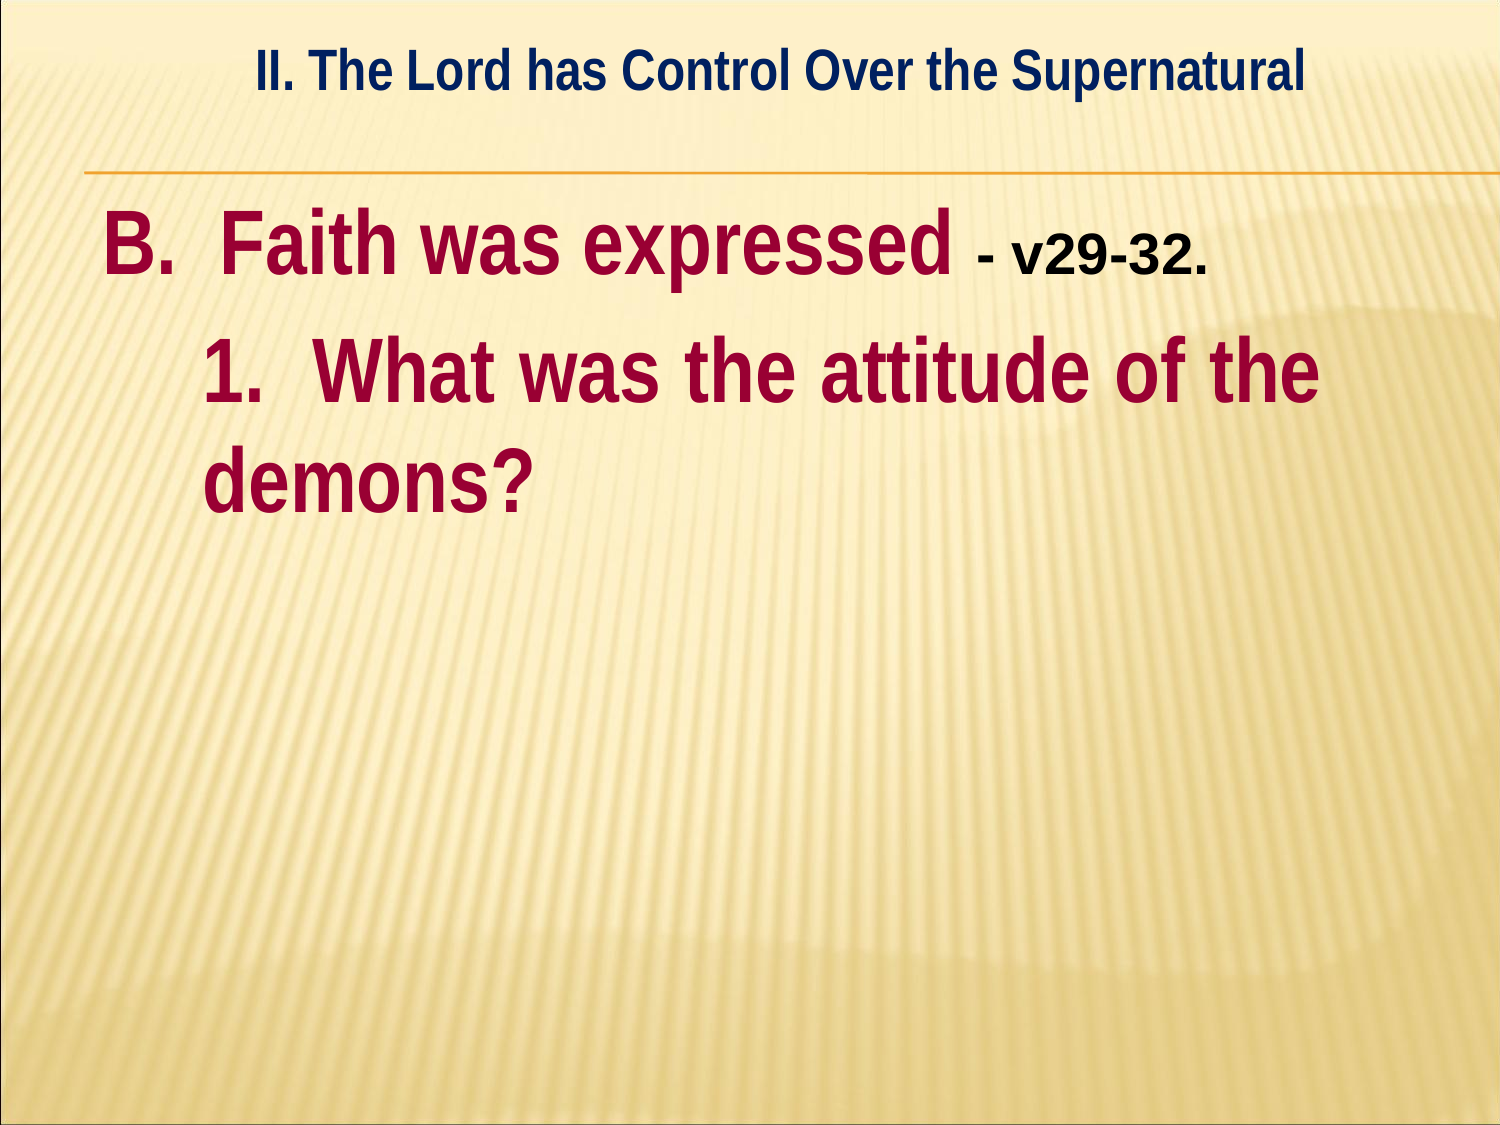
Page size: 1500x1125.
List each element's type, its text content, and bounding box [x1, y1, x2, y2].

picture [0, 0, 1500, 1125]
text_box II. The Lord has Control Over the Supernatural [137, 24, 1425, 110]
list B. Faith was expressed - v29-32. 1. What was the attitude of the demons? [87, 174, 1438, 1050]
